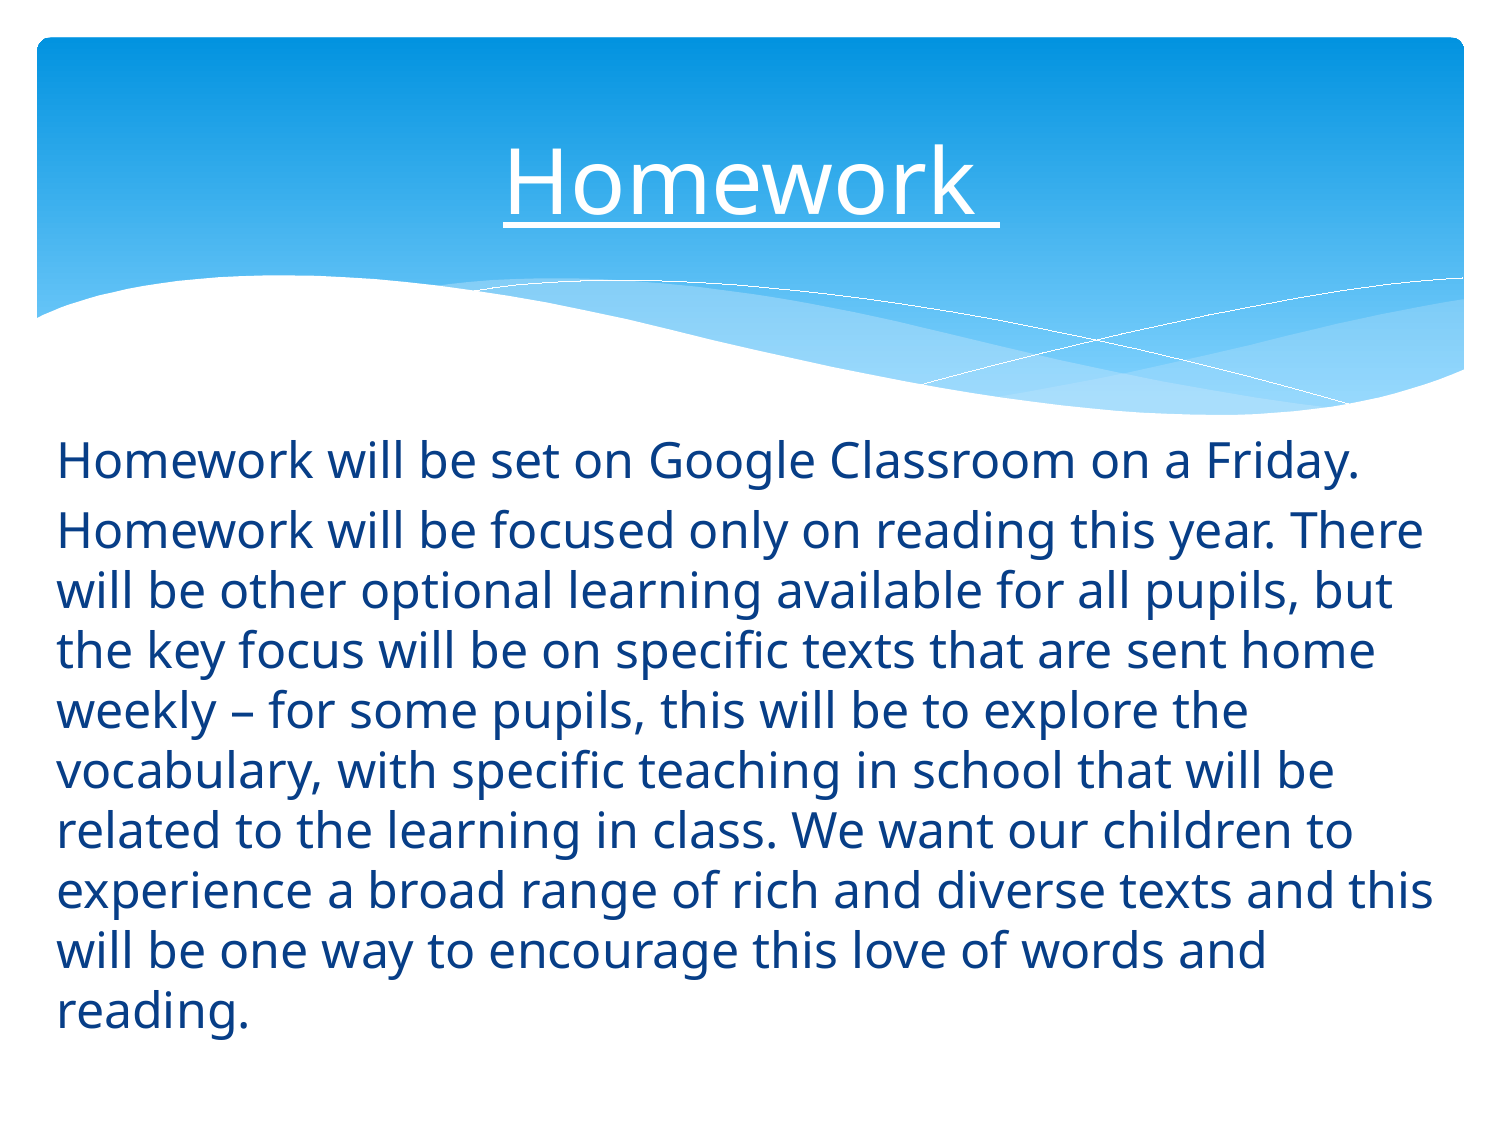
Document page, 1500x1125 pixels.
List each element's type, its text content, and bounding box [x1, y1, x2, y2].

list Homework will be set on Google Classroom on a Friday. Homework will be focused only on reading this year. There will be other optional learning available for all pupils, but the key focus will be on specific texts that are sent home weekly – for some pupils, this will be to explore the vocabulary, with specific teaching in school that will be related to the learning in class. We want our children to experience a broad range of rich and diverse texts and this will be one way to encourage this love of words and reading. [41, 420, 1459, 1083]
title Homework [76, 101, 1427, 255]
